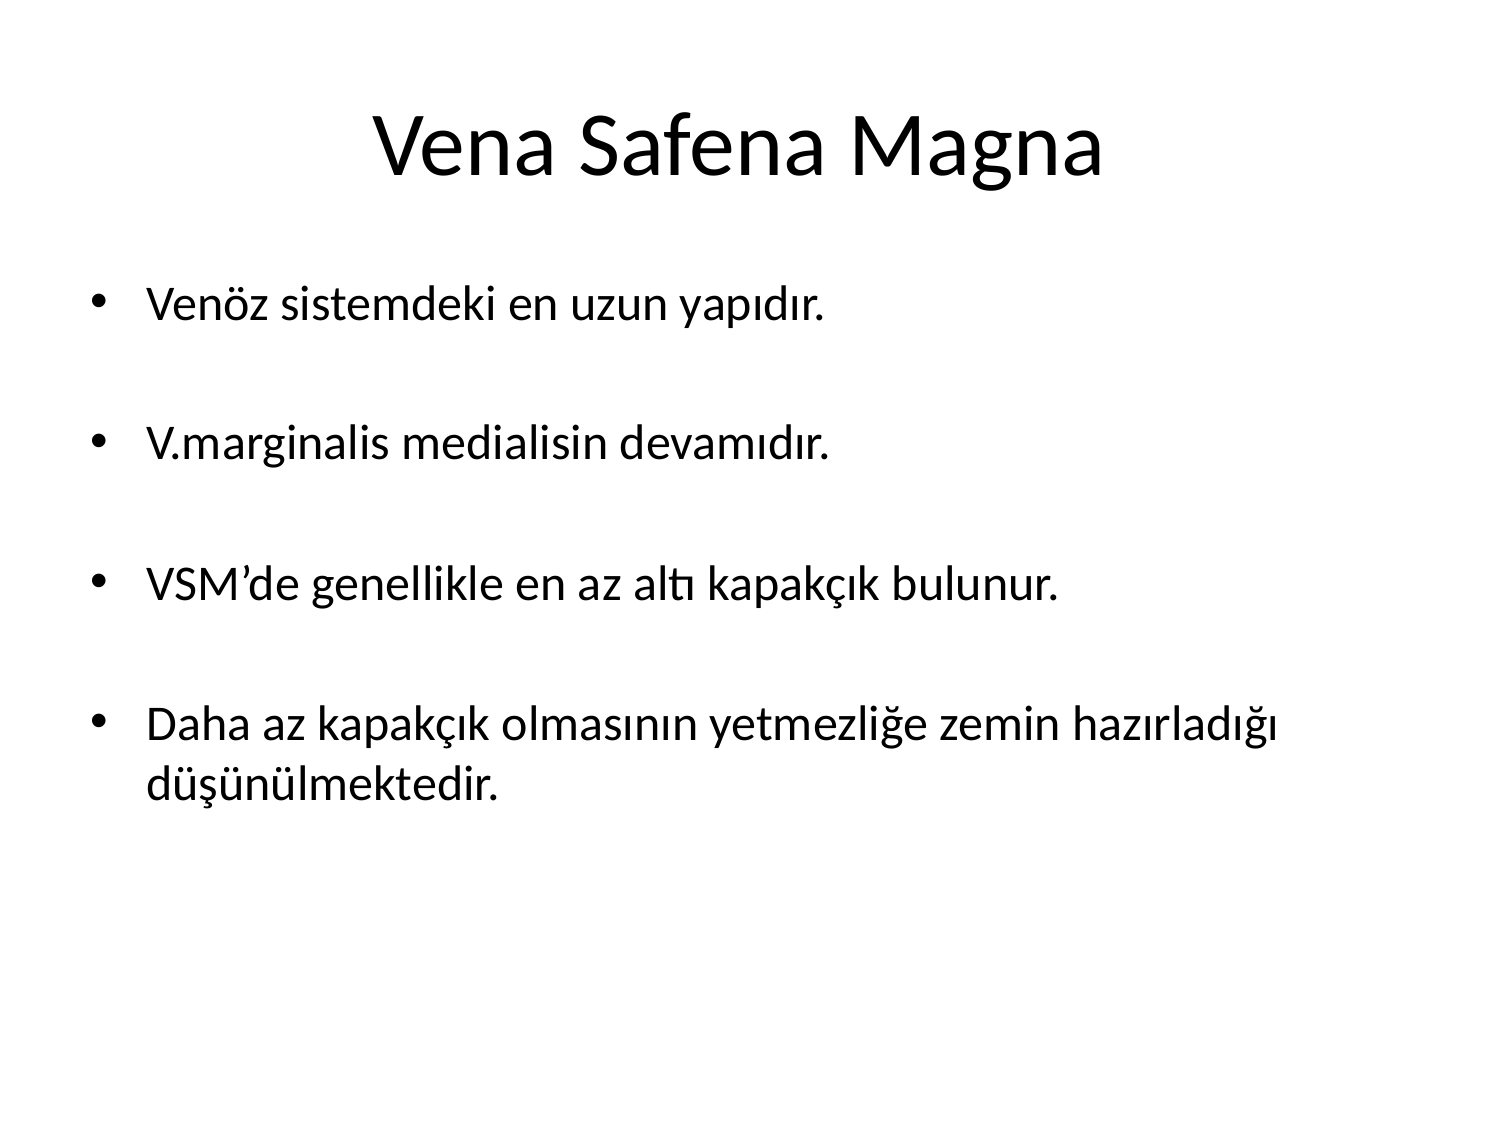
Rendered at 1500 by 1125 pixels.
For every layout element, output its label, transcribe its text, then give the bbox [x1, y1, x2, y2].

list Venöz sistemdeki en uzun yapıdır. V.marginalis medialisin devamıdır. VSM’de genellikle en az altı kapakçık bulunur. Daha az kapakçık olmasının yetmezliğe zemin hazırladığı düşünülmektedir. [75, 262, 1425, 1005]
title Vena Safena Magna [75, 45, 1425, 233]
